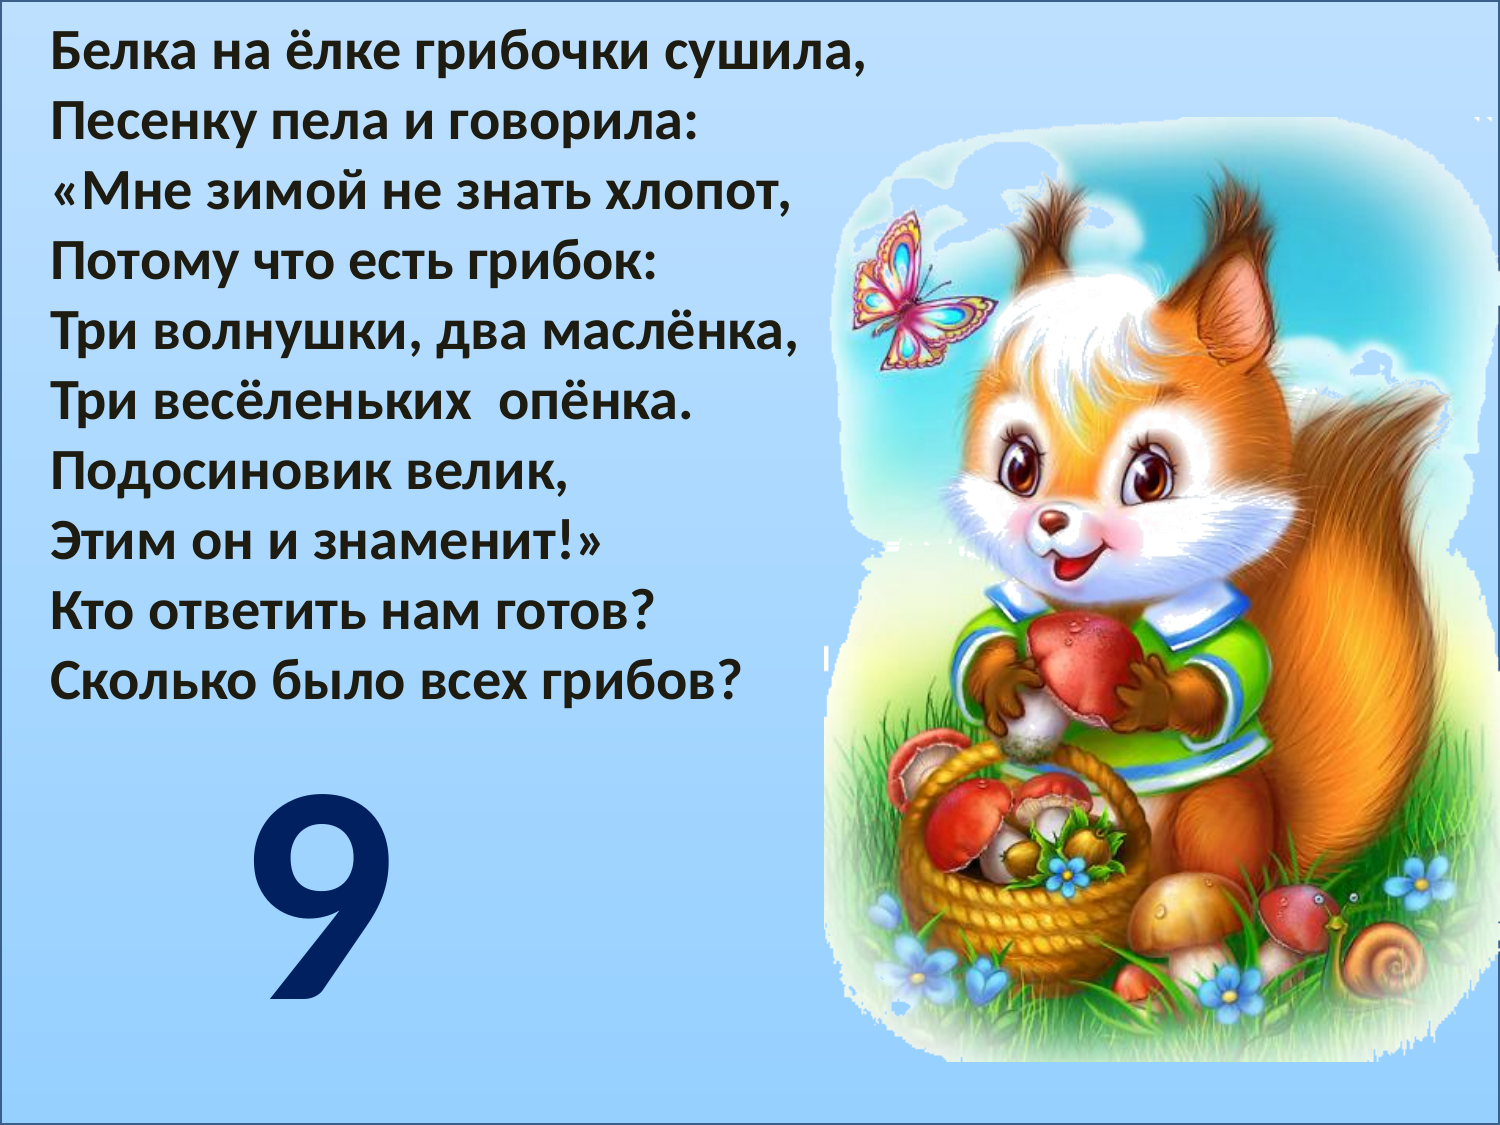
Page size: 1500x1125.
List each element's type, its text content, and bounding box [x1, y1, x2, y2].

text_box 9 [222, 679, 622, 1070]
picture [824, 116, 1500, 1062]
text_box [0, 0, 1500, 1125]
text_box Белка на ёлке грибочки сушила, Песенку пела и говорила: «Мне зимой не знать хлопот, Потому что есть грибок: Три волнушки, два маслёнка, Три весёленьких опёнка. Подосиновик велик, Этим он и знаменит!» Кто ответить нам готов? Сколько было всех грибов? [35, 3, 1500, 719]
